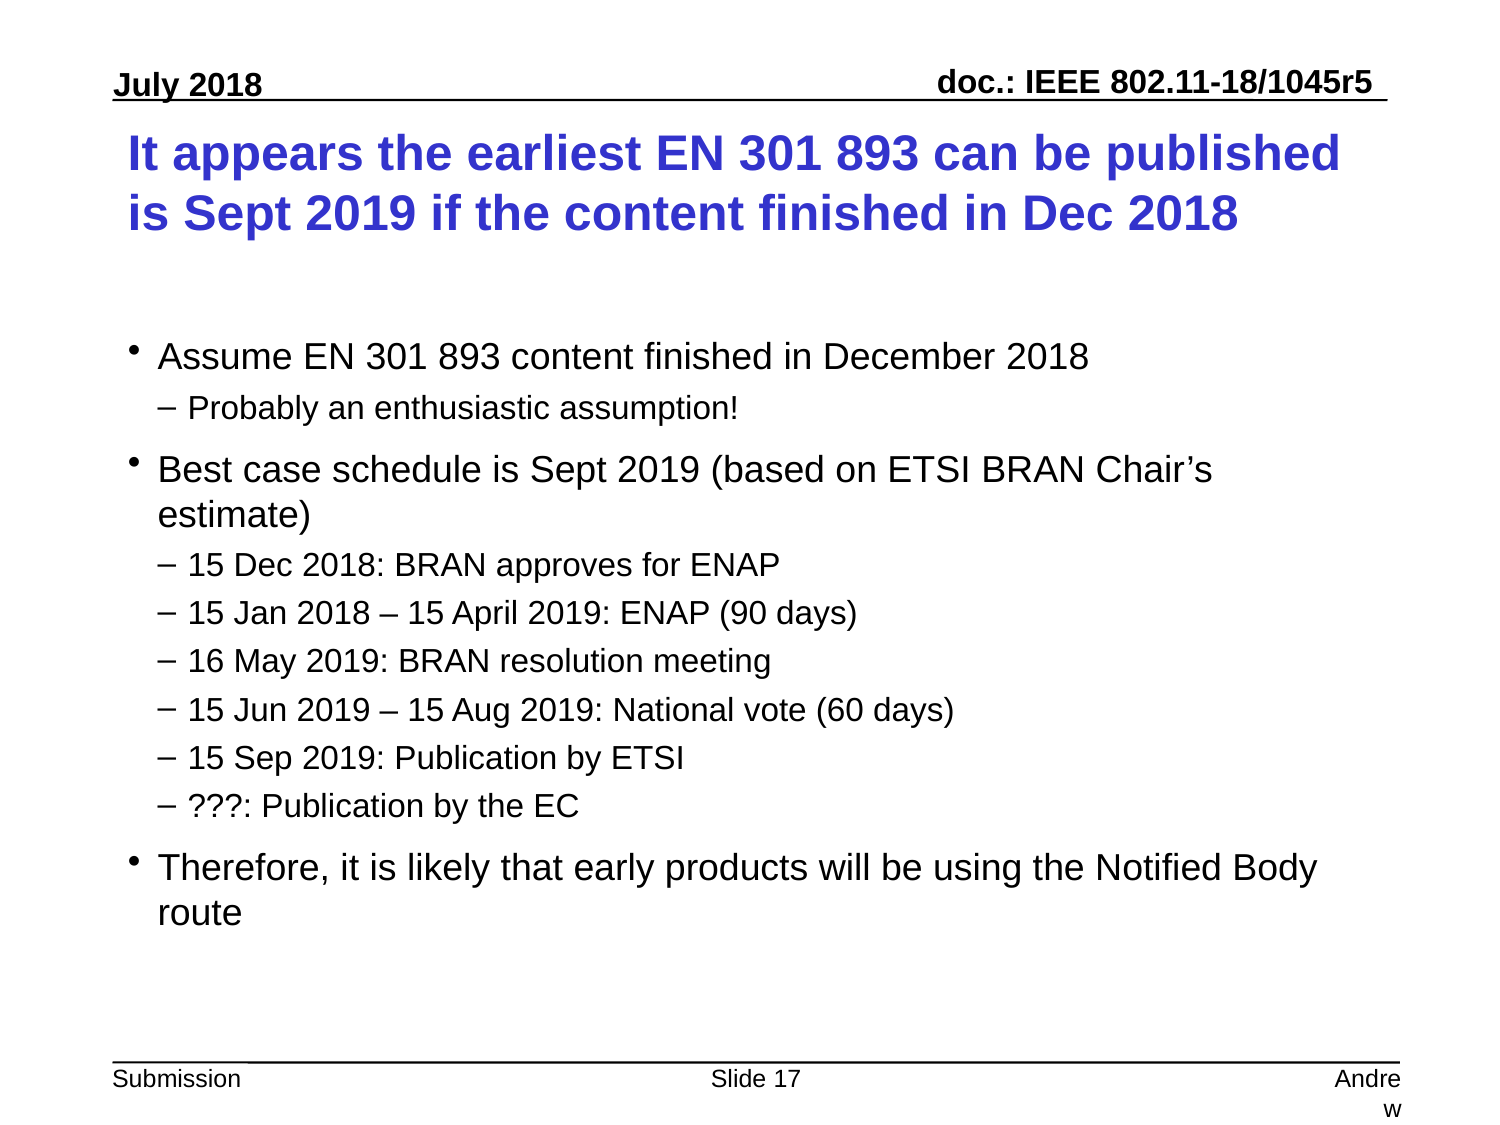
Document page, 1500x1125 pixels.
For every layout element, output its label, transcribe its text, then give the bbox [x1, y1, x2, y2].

slide_number Slide 17 [709, 1061, 803, 1093]
title It appears the earliest EN 301 893 can be published is Sept 2019 if the content finished in Dec 2018 [112, 112, 1388, 288]
list Assume EN 301 893 content finished in December 2018 Probably an enthusiastic assumption! Best case schedule is Sept 2019 (based on ETSI BRAN Chair’s estimate) 15 Dec 2018: BRAN approves for ENAP 15 Jan 2018 – 15 April 2019: ENAP (90 days) 16 May 2019: BRAN resolution meeting 15 Jun 2019 – 15 Aug 2019: National vote (60 days) 15 Sep 2019: Publication by ETSI ???: Publication by the EC Therefore, it is likely that early products will be using the Notified Body route [112, 324, 1388, 1000]
footer Andrew Myles, Cisco [1320, 1061, 1402, 1093]
